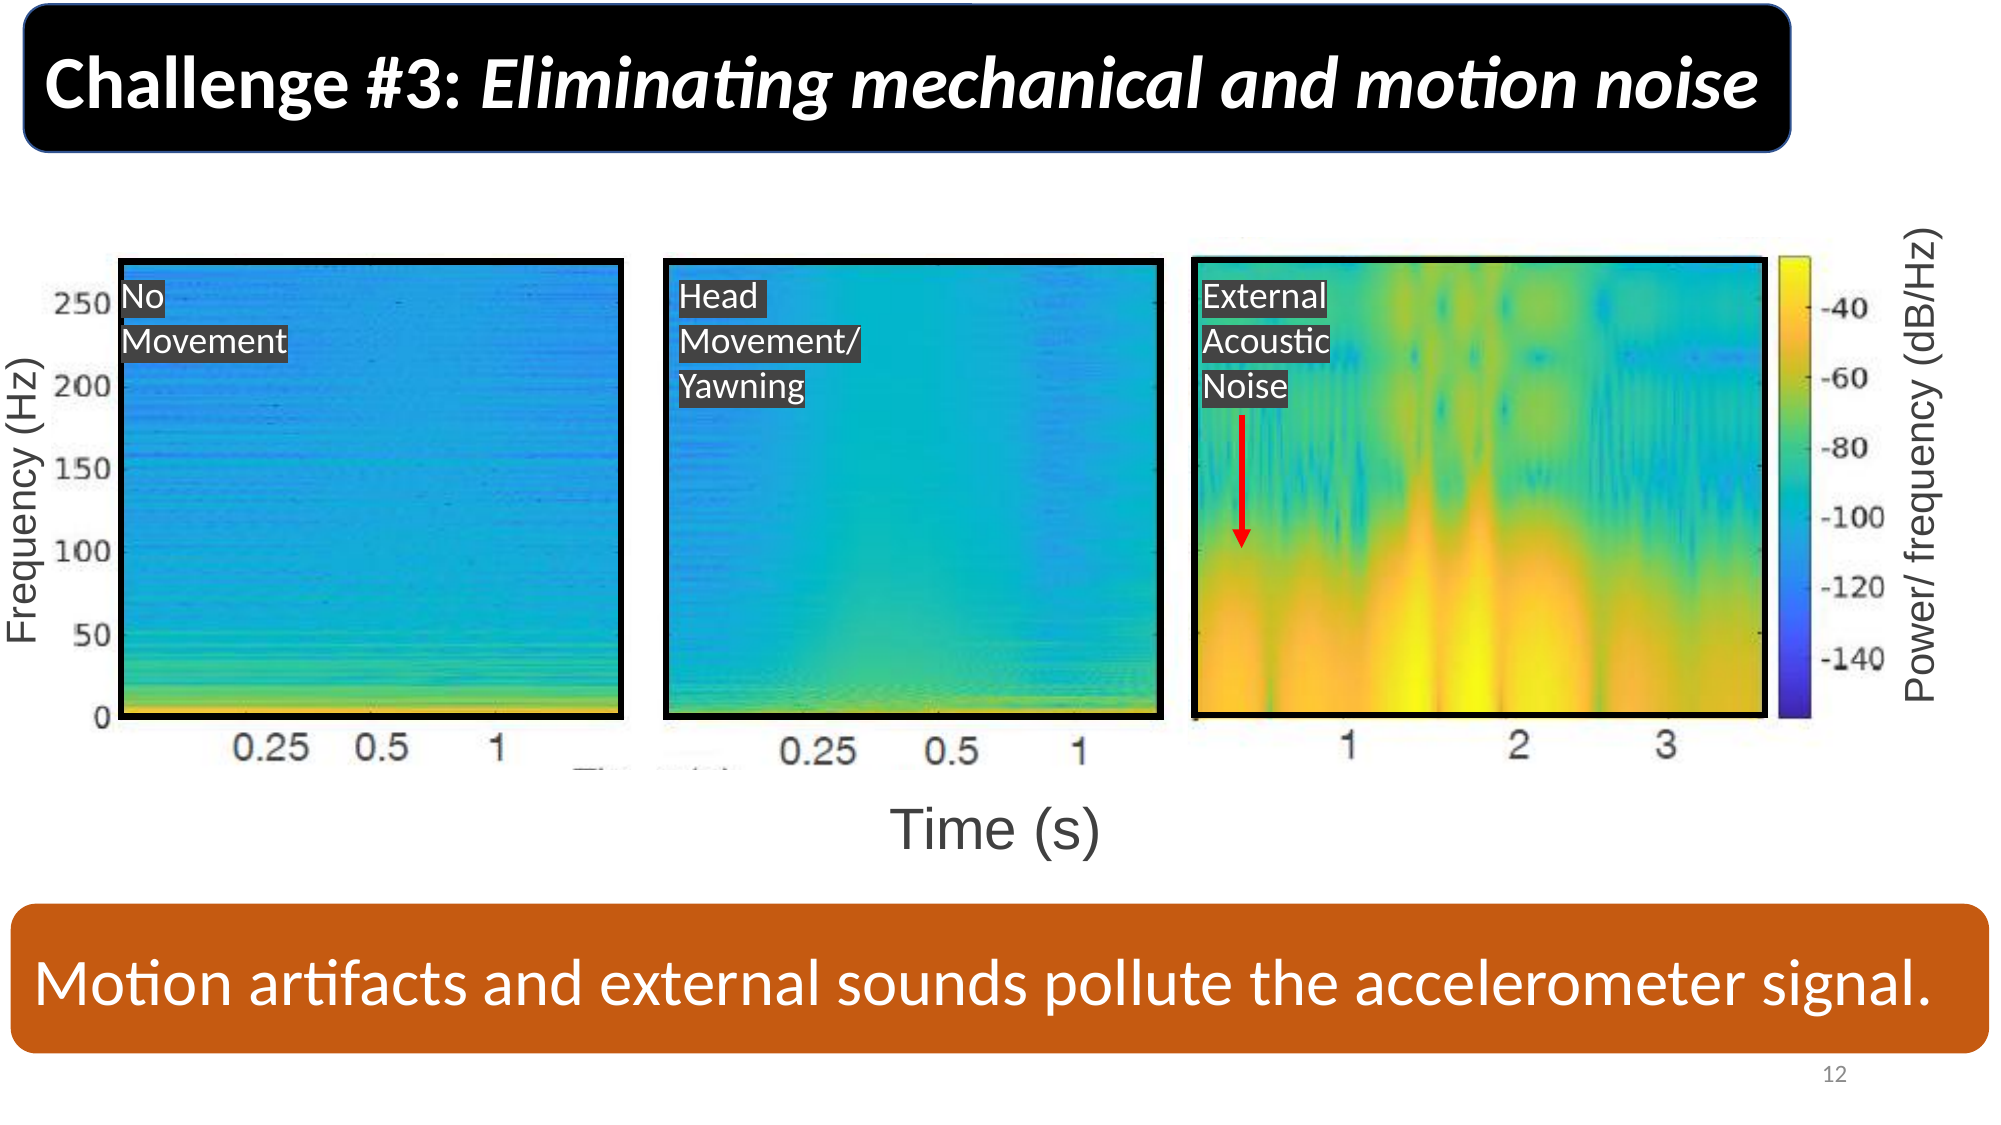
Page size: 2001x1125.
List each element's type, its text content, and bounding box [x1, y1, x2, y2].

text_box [1187, 237, 1944, 770]
text_box Frequency (Hz) [0, 328, 11, 661]
slide_number 12 [1412, 1042, 1863, 1103]
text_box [656, 252, 1186, 770]
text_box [11, 252, 632, 770]
text_box Challenge #3: Eliminating mechanical and motion noise [22, 3, 1792, 154]
text_box Time (s) [875, 784, 1125, 869]
text_box Motion artifacts and external sounds pollute the accelerometer signal. [10, 903, 1990, 1054]
text_box Power/ frequency (dB/Hz) [1884, 187, 1950, 720]
